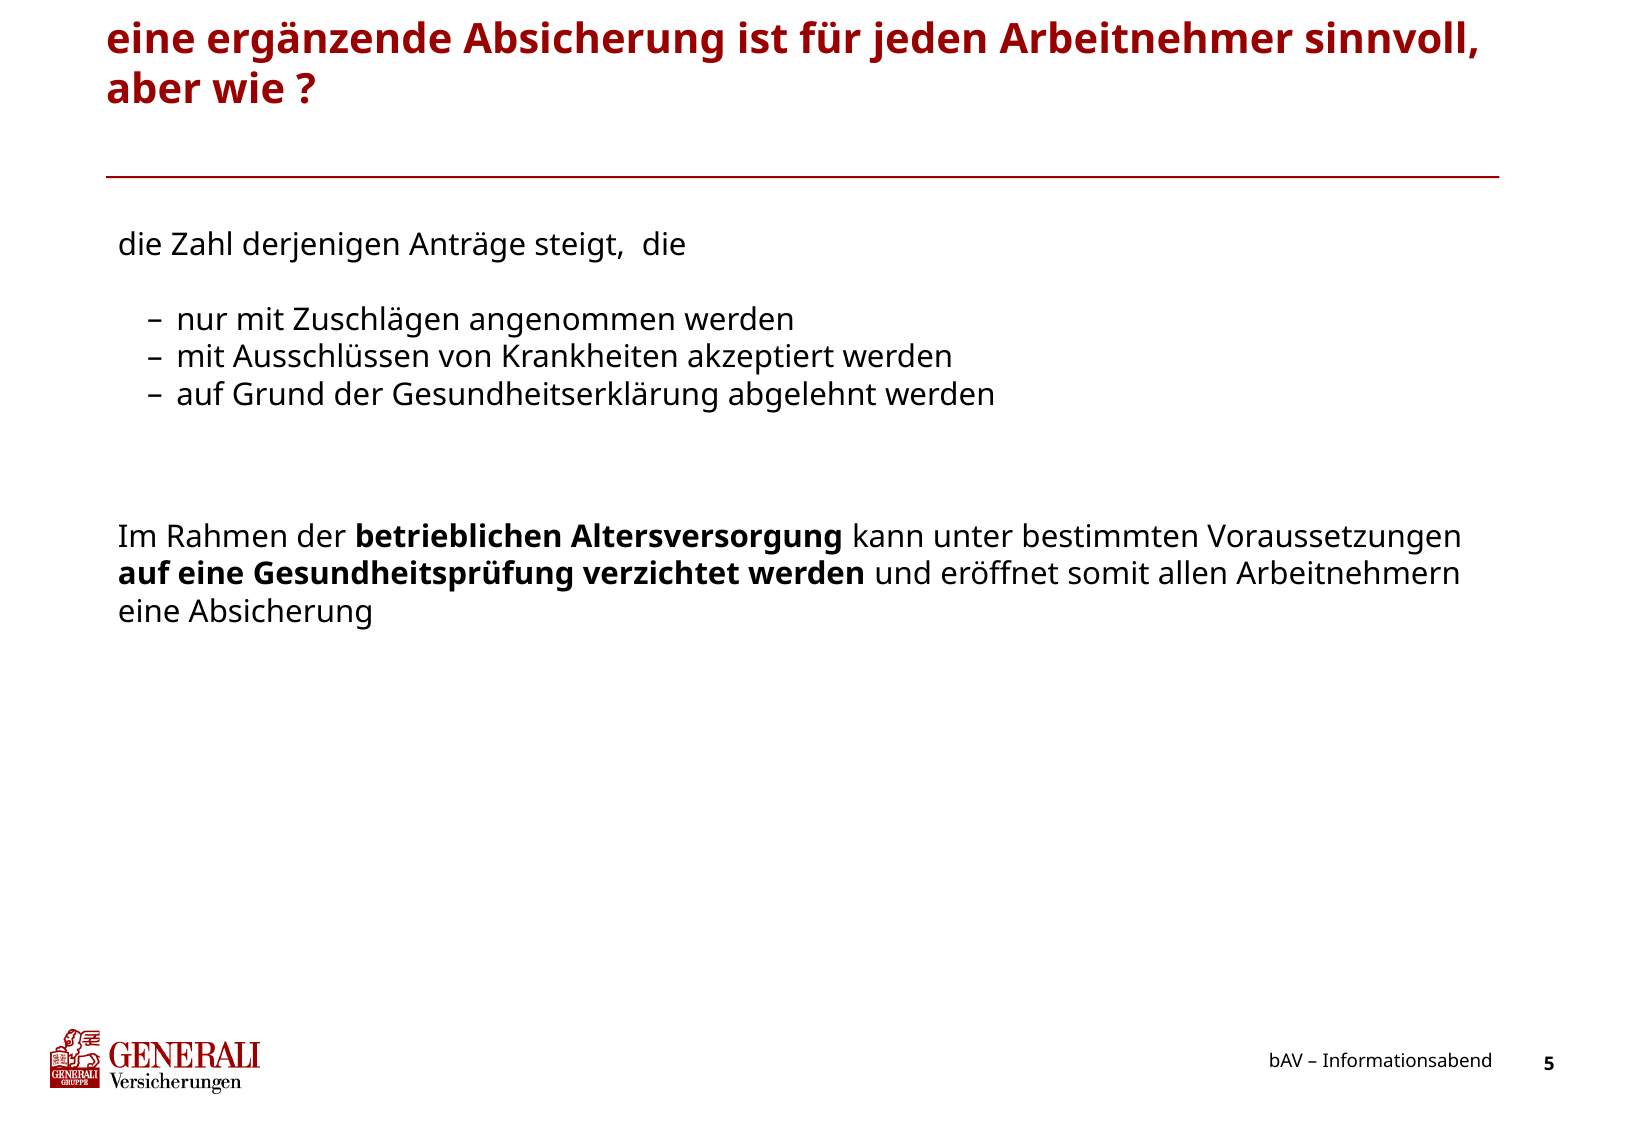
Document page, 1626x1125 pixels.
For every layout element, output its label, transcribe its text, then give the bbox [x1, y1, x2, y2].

slide_number 5 [1499, 1054, 1555, 1078]
title eine ergänzende Absicherung ist für jeden Arbeitnehmer sinnvoll, aber wie ? [105, 11, 1500, 162]
footer bAV – Informationsabend [977, 1048, 1493, 1095]
picture [50, 1029, 260, 1094]
list die Zahl derjenigen Anträge steigt, die nur mit Zuschlägen angenommen werden mit Ausschlüssen von Krankheiten akzeptiert werden auf Grund der Gesundheitserklärung abgelehnt werden Im Rahmen der betrieblichen Altersversorgung kann unter bestimmten Voraussetzungen auf eine Gesundheitsprüfung verzichtet werden und eröffnet somit allen Arbeitnehmern eine Absicherung [105, 212, 1500, 1004]
